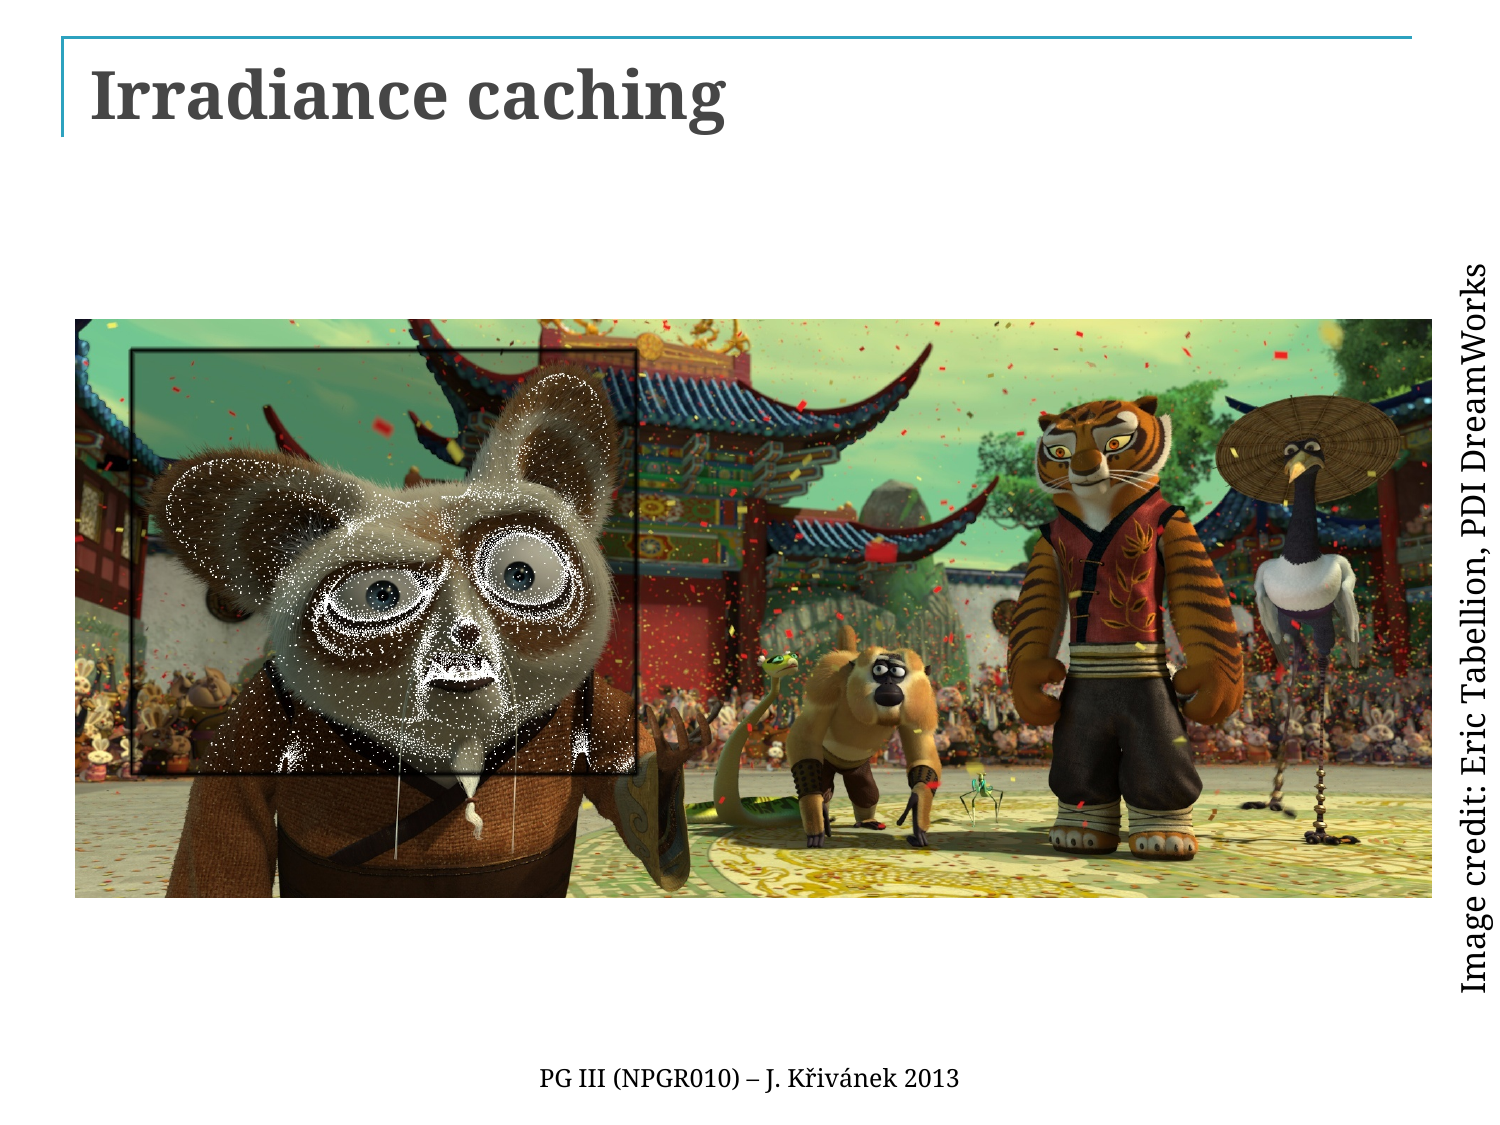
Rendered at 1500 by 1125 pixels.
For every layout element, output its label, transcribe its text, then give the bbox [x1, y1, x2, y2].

footer PG III (NPGR010) – J. Křivánek 2013 [512, 1024, 988, 1101]
picture [74, 318, 1432, 898]
text_box Image credit: Eric Tabellion, PDI DreamWorks [1444, 248, 1500, 1010]
title Irradiance caching [74, 45, 1426, 233]
